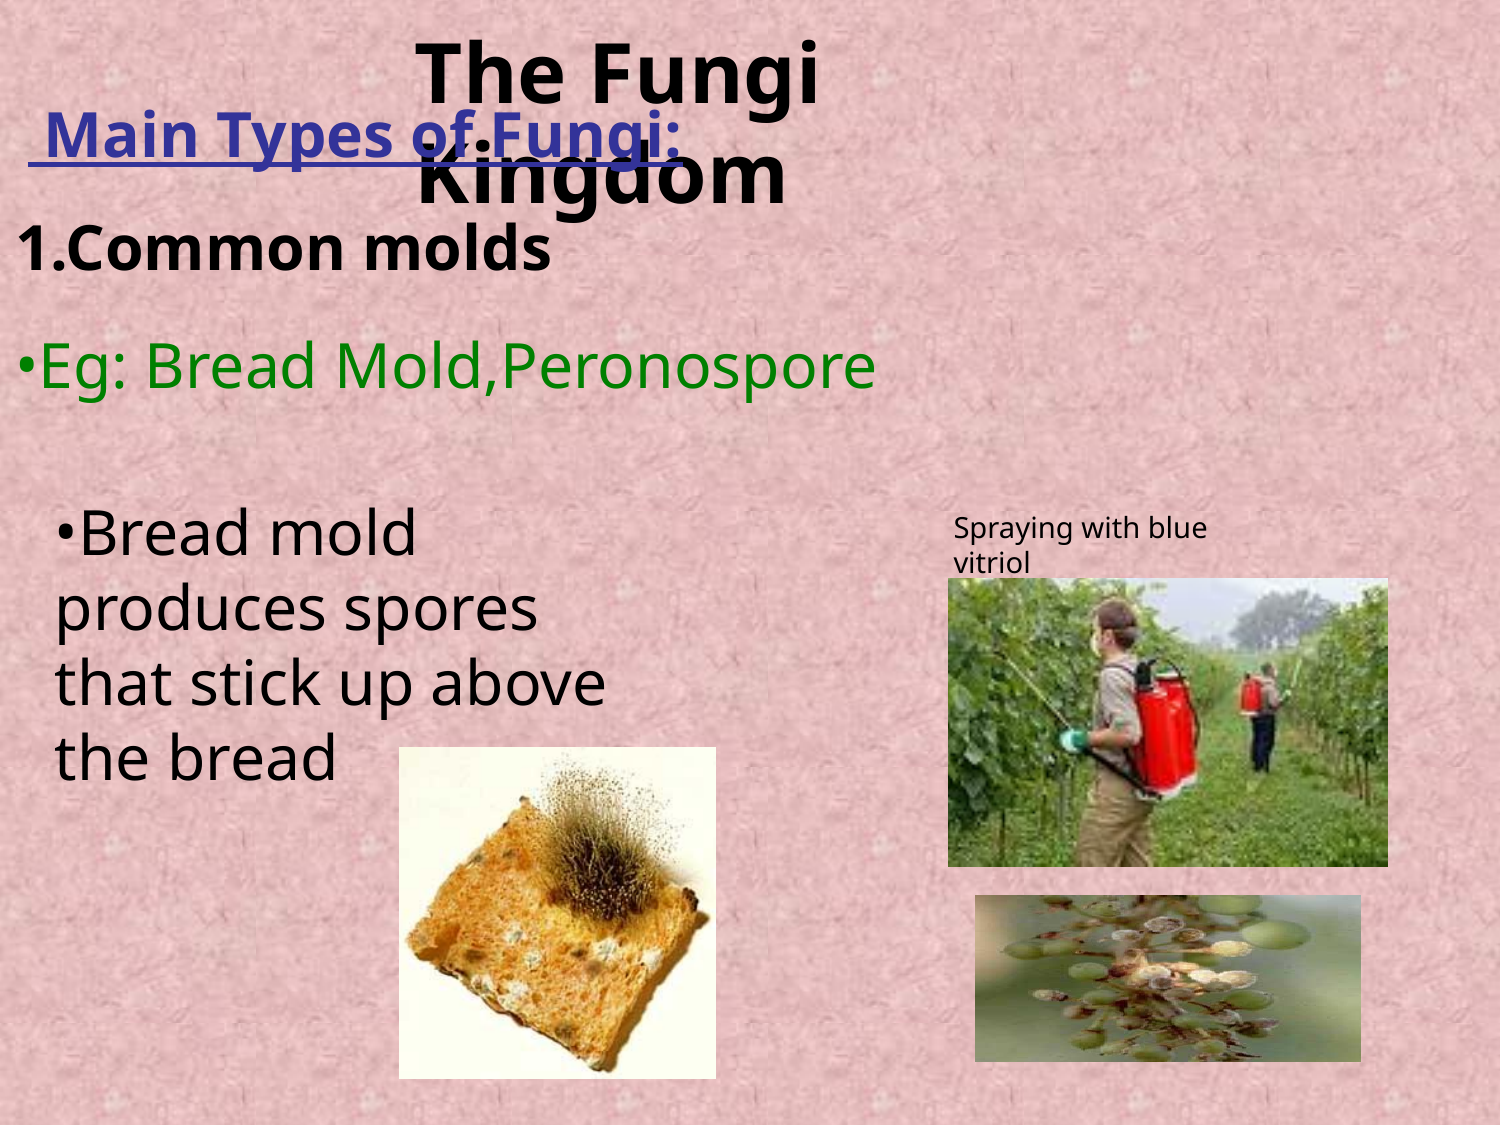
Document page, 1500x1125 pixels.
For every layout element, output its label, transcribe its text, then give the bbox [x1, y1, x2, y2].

text_box Eg: Bread Mold,Peronospore [0, 318, 1500, 409]
text_box Main Types of Fungi: [12, 87, 1388, 178]
picture [0, 0, 1500, 318]
text_box 1.Common molds [0, 200, 919, 291]
picture [0, 409, 1500, 1125]
text_box The Fungi Kingdom [399, 12, 1100, 87]
text_box Spraying with blue vitriol [938, 502, 1231, 588]
text_box Bread mold produces spores that stick up above the bread [39, 485, 653, 801]
